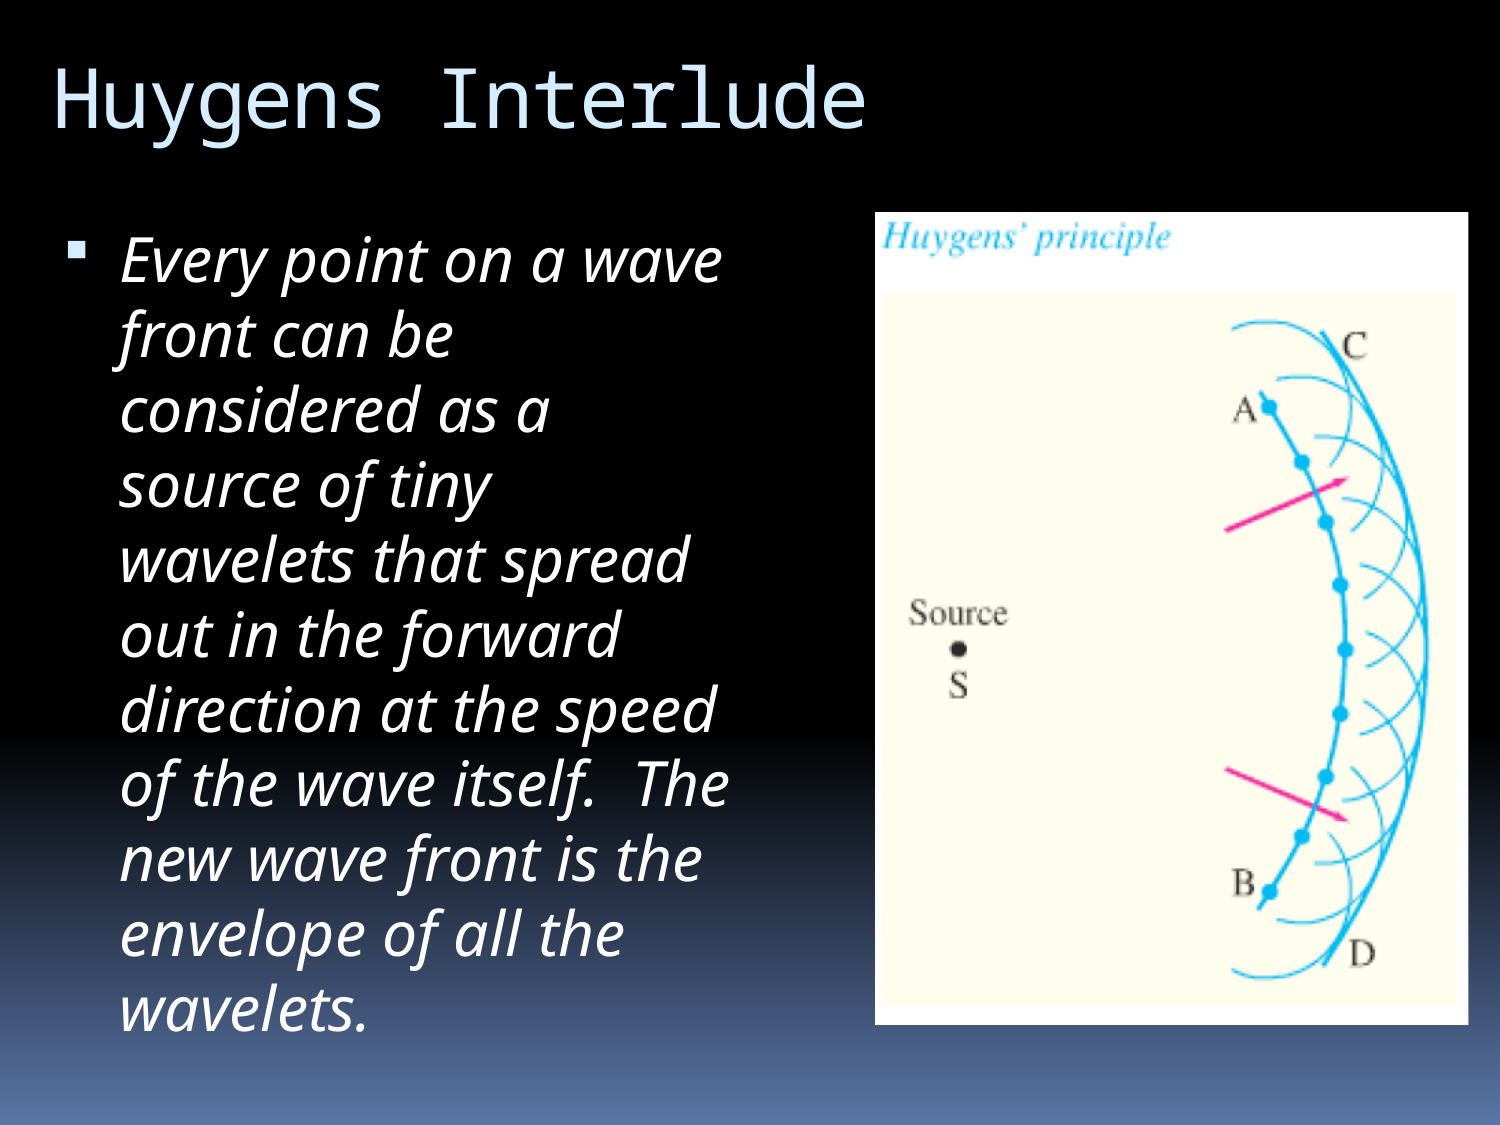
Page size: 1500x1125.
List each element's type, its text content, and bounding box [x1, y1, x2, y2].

picture [874, 211, 1469, 1026]
title Huygens Interlude [37, 37, 1425, 234]
list Every point on a wave front can be considered as a source of tiny wavelets that spread out in the forward direction at the speed of the wave itself. The new wave front is the envelope of all the wavelets. [37, 212, 750, 1043]
